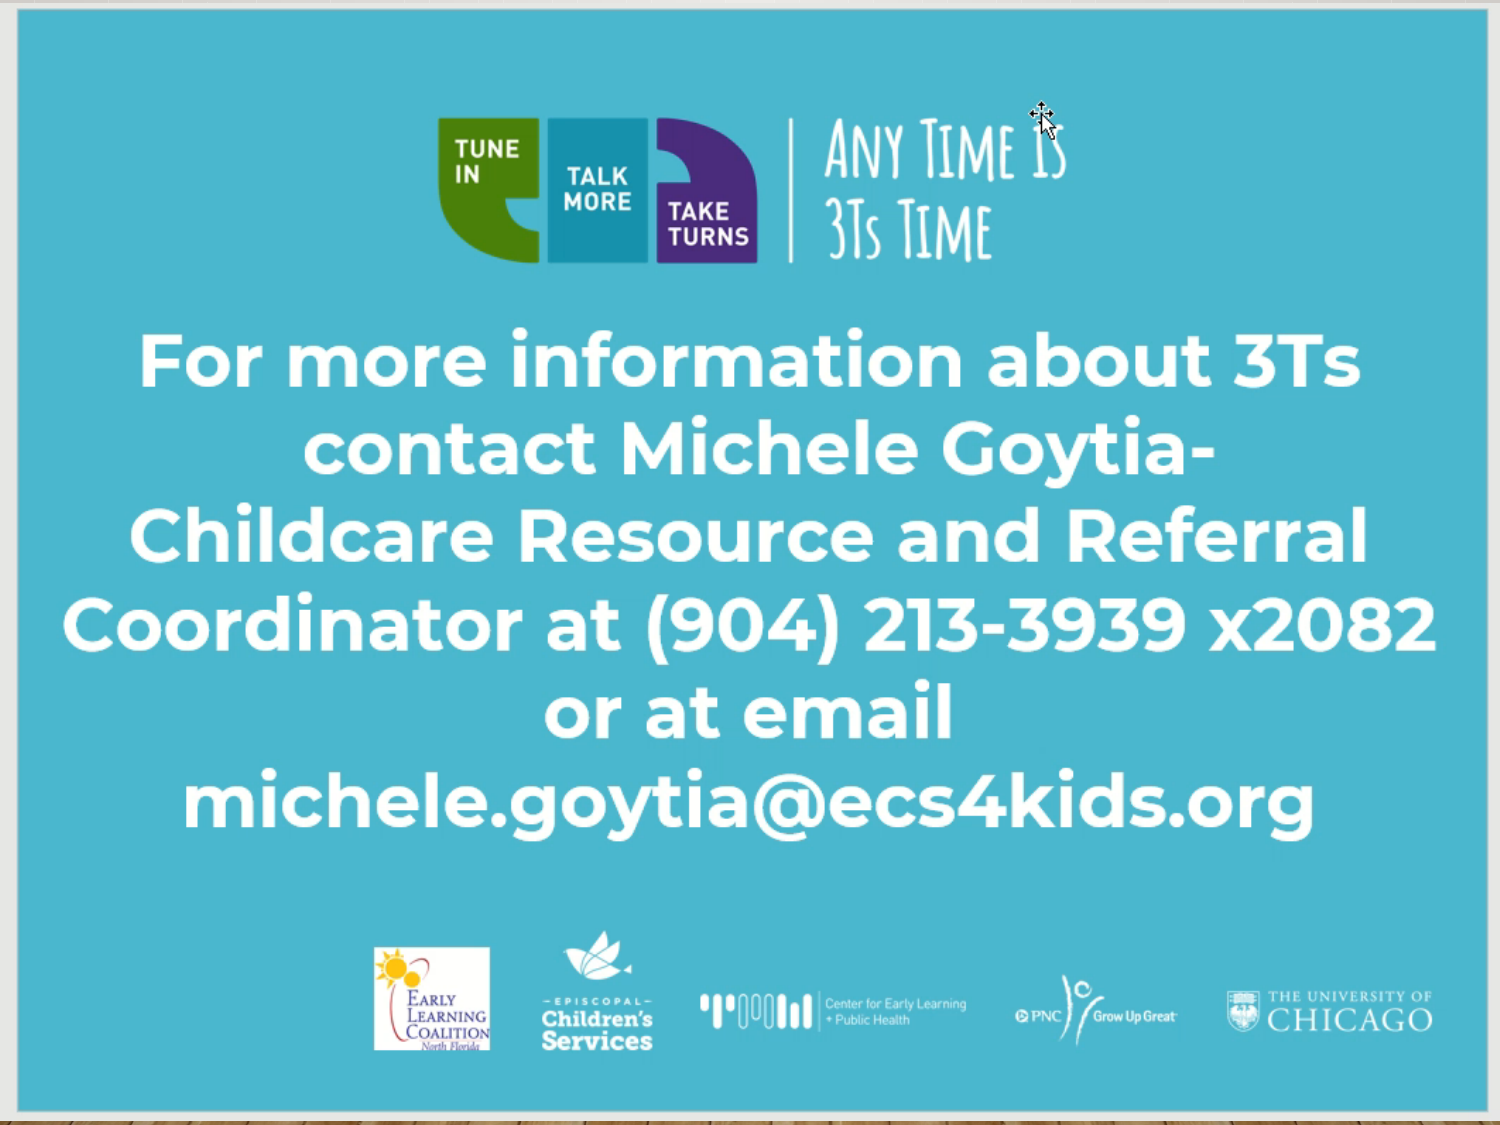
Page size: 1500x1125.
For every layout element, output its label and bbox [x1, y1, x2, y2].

text_box [0, 2, 1500, 1123]
